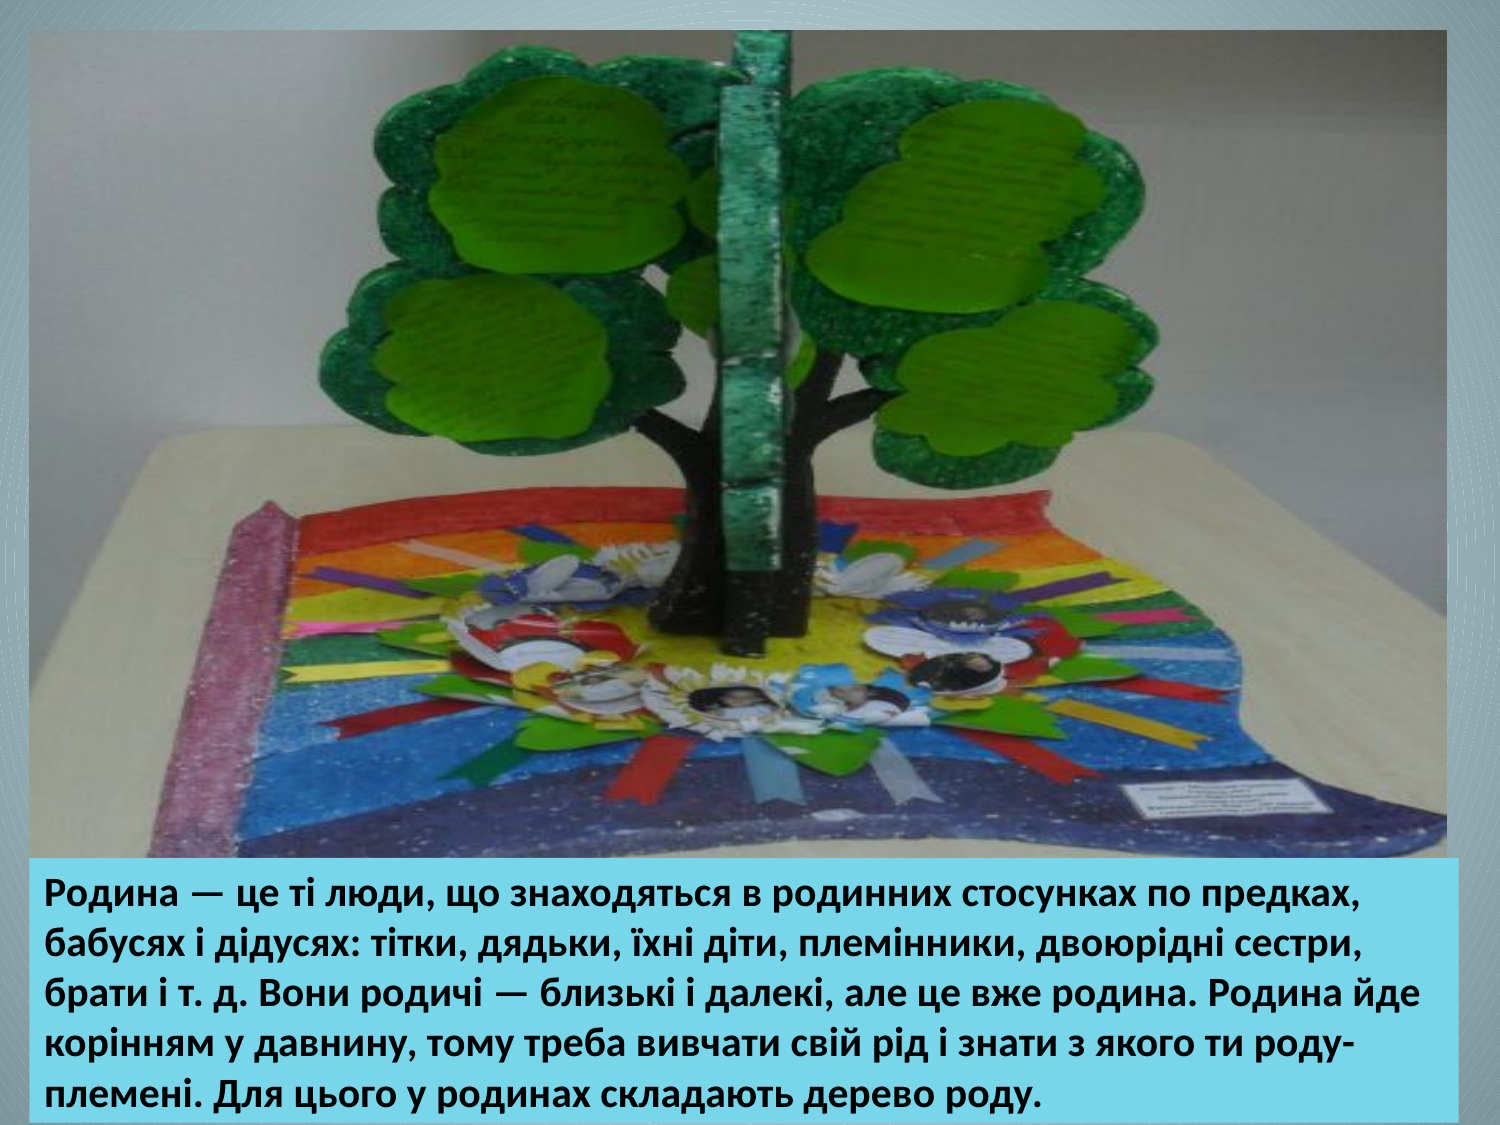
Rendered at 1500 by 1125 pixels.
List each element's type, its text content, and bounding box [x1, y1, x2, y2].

text_box Родина — це ті люди, що знаходяться в родинних стосунках по предках, бабусях і дідусях: тітки, дядьки, їхні діти, племінники, двоюрідні сестри, брати і т. д. Вони родичі — близькі і далекі, але це вже родина. Родина йде корінням у давнину, тому треба вивчати свій рід і знати з якого ти роду-племені. Для цього у родинах складають дерево роду. [29, 857, 1459, 1123]
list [29, 30, 1448, 1107]
